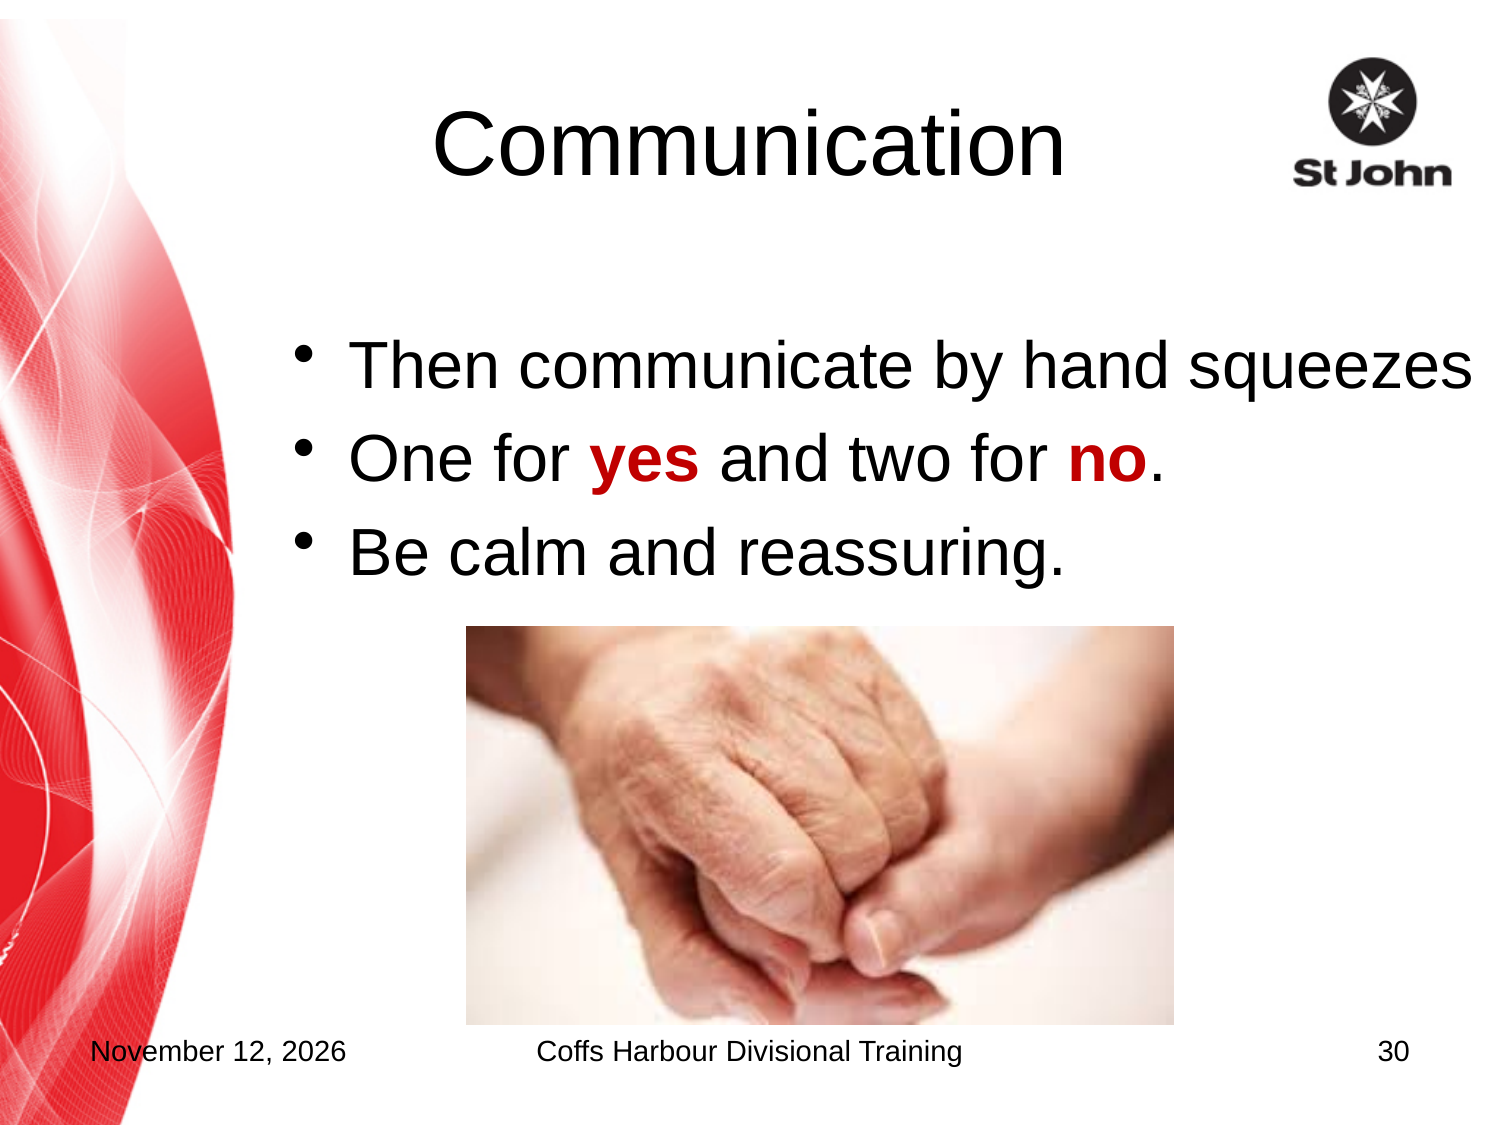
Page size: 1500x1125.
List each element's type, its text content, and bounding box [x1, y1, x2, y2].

list Then communicate by hand squeezes One for yes and two for no. Be calm and reassuring. [277, 314, 1500, 714]
footer Coffs Harbour Divisional Training [512, 1033, 988, 1103]
slide_number 30 [1074, 1024, 1426, 1103]
title Communication [75, 45, 1425, 233]
picture [0, 19, 1500, 1125]
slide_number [74, 1024, 426, 1103]
